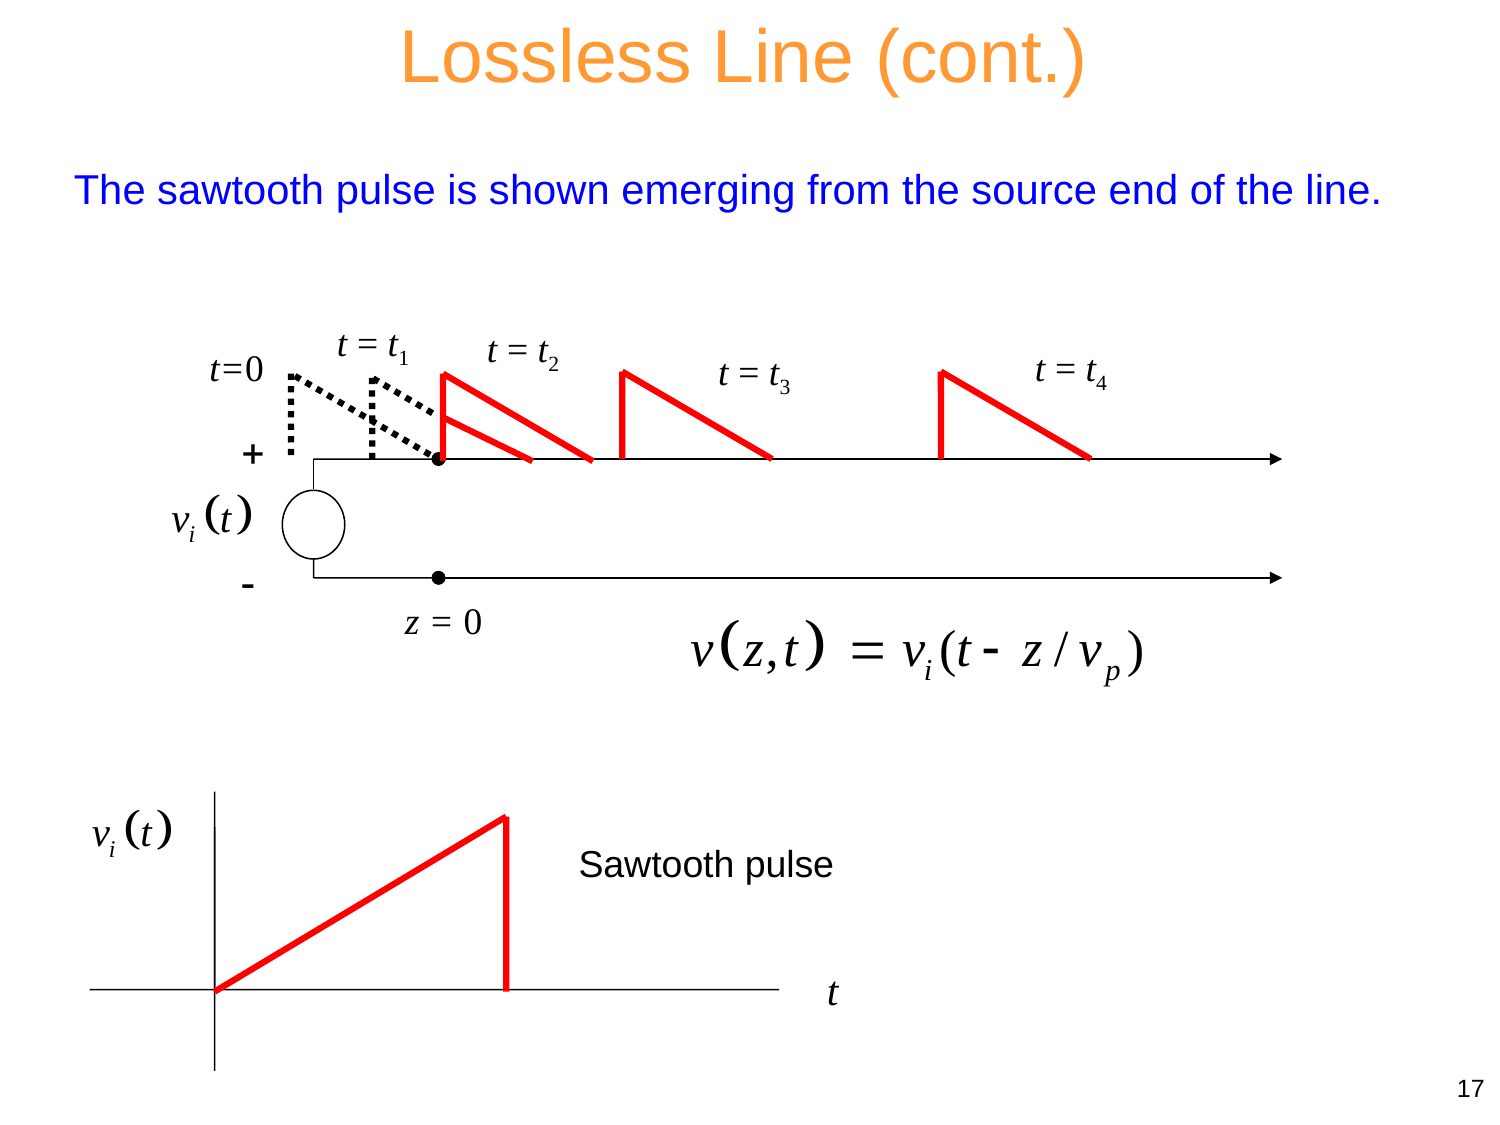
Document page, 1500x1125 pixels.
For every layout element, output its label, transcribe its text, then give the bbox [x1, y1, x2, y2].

text_box The sawtooth pulse is shown emerging from the source end of the line. [59, 155, 1409, 220]
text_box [165, 310, 1283, 650]
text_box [683, 609, 1163, 698]
text_box Lossless Line (cont.) [315, 0, 1193, 105]
slide_number 17 [1187, 1050, 1500, 1125]
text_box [78, 791, 854, 1072]
